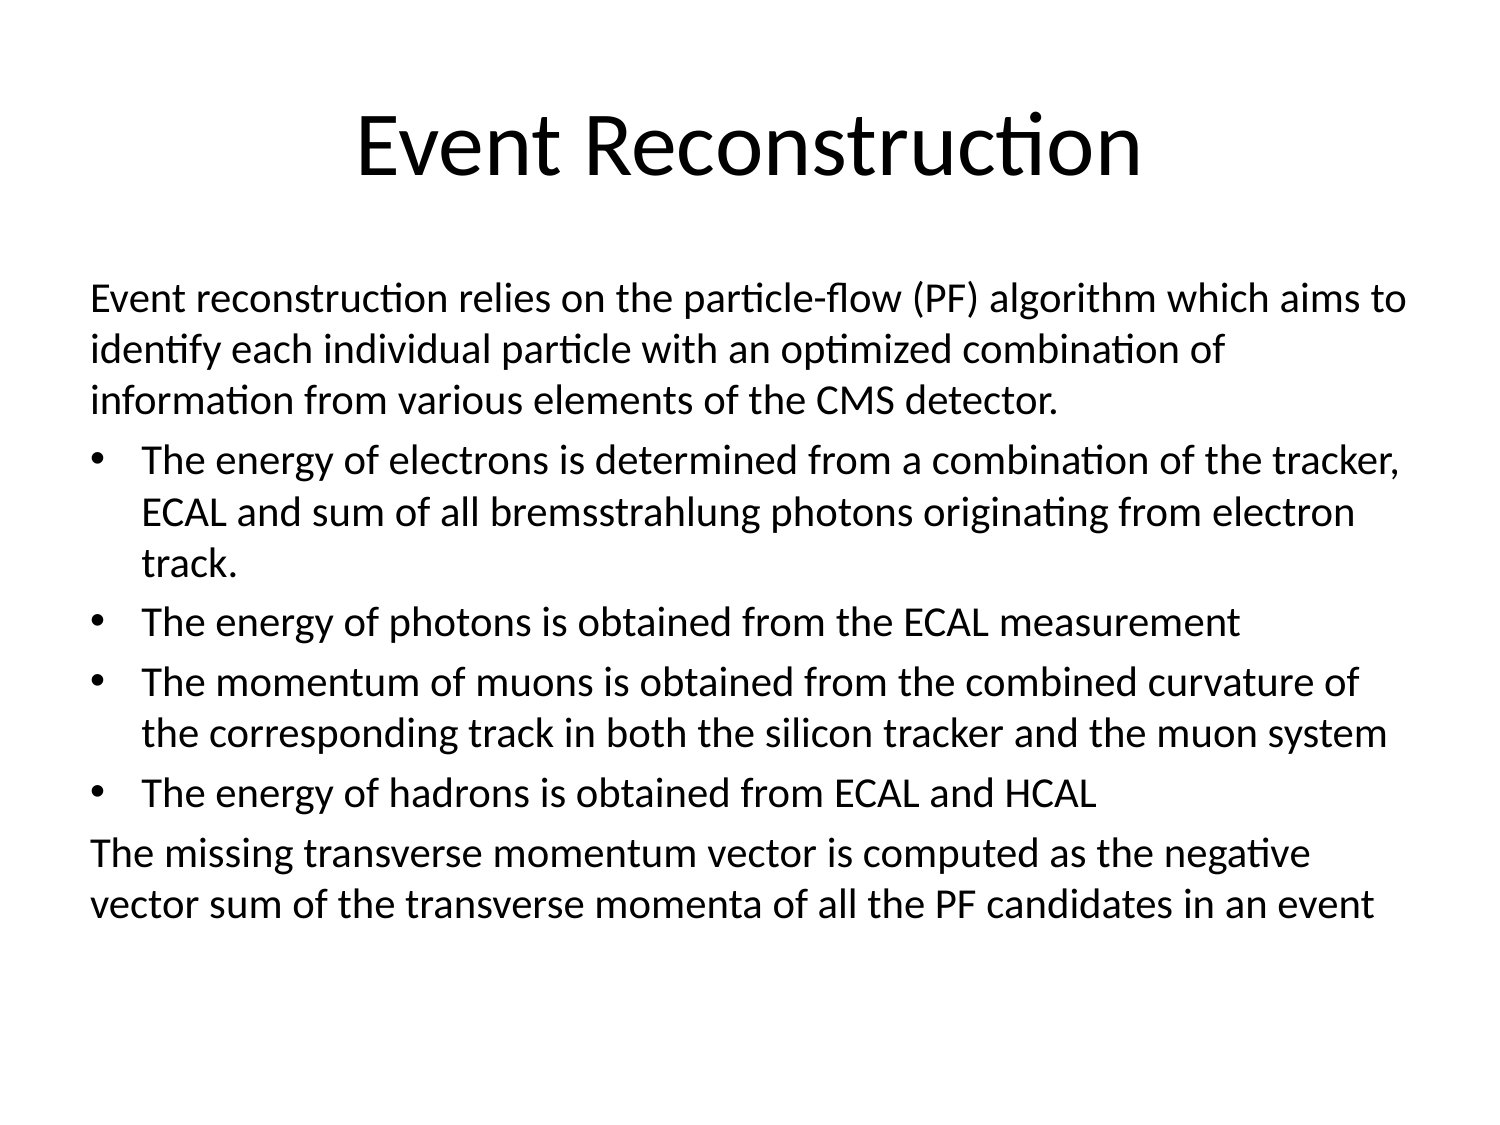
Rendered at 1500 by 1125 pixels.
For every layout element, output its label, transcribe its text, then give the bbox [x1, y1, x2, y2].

title Event Reconstruction [75, 45, 1425, 233]
